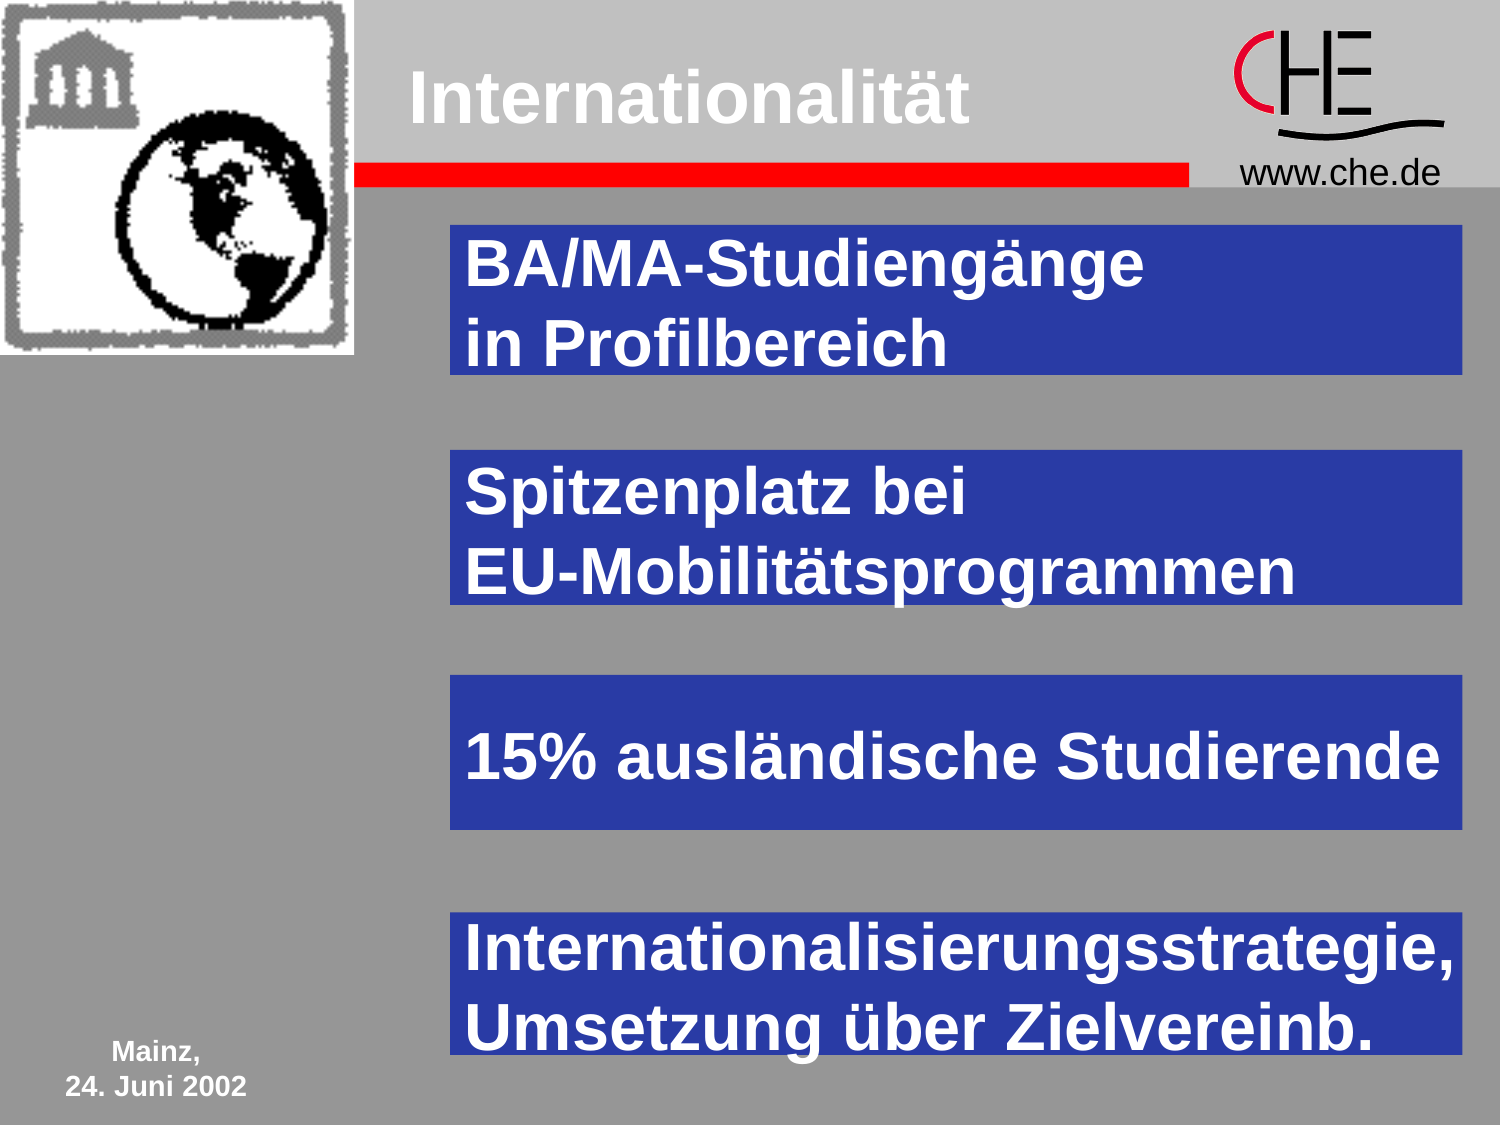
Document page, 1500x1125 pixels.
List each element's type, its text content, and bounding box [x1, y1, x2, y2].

text_box 15% ausländische Studierende [450, 674, 1463, 830]
picture [1233, 27, 1446, 143]
text_box Internationalisierungsstrategie, Umsetzung über Zielvereinb. [450, 912, 1463, 1055]
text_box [0, 0, 355, 355]
text_box BA/MA-Studiengänge in Profilbereich [450, 224, 1463, 375]
title Internationalität [393, 37, 1252, 150]
text_box [1262, 24, 1475, 100]
text_box Spitzenplatz bei EU-Mobilitätsprogrammen [450, 449, 1463, 605]
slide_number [0, 1025, 313, 1100]
